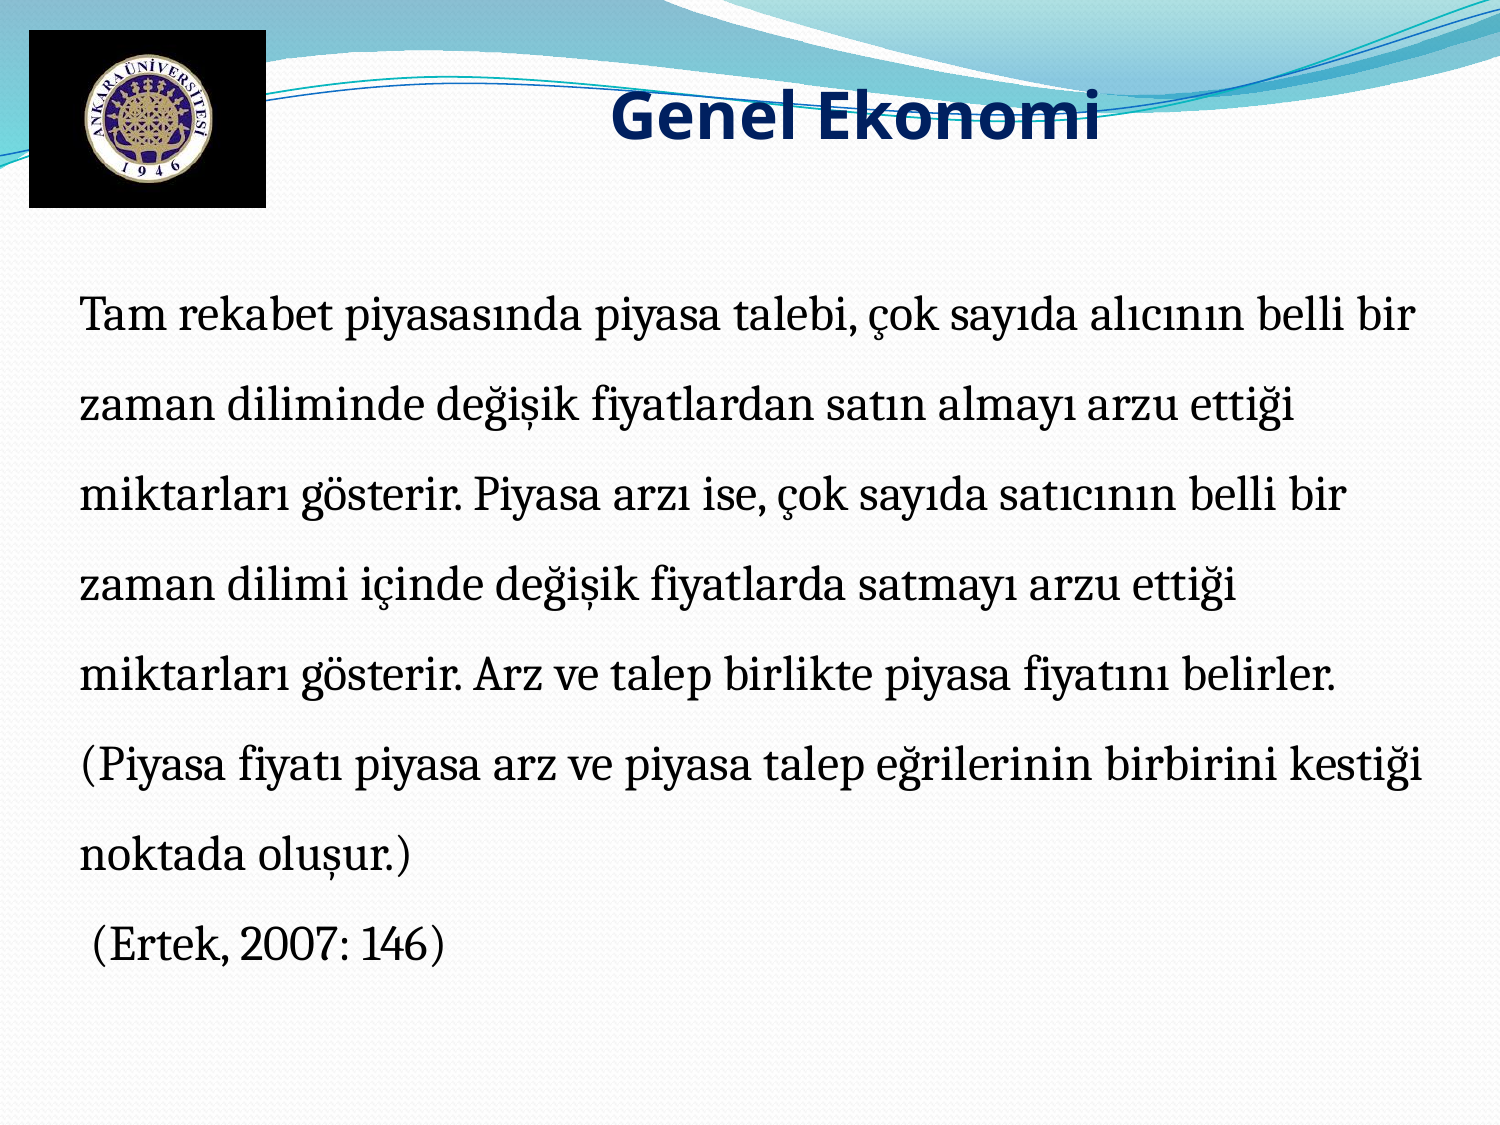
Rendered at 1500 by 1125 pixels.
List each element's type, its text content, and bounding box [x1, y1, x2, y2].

text_box Tam rekabet piyasasında piyasa talebi, çok sayıda alıcının belli bir zaman diliminde değişik fiyatlardan satın almayı arzu ettiği miktarları gösterir. Piyasa arzı ise, çok sayıda satıcının belli bir zaman dilimi içinde değişik fiyatlarda satmayı arzu ettiği miktarları gösterir. Arz ve talep birlikte piyasa fiyatını belirler. (Piyasa fiyatı piyasa arz ve piyasa talep eğrilerinin birbirini kestiği noktada oluşur.) (Ertek, 2007: 146) [64, 243, 1447, 979]
text_box Genel Ekonomi [348, 66, 1365, 161]
picture [29, 30, 266, 208]
